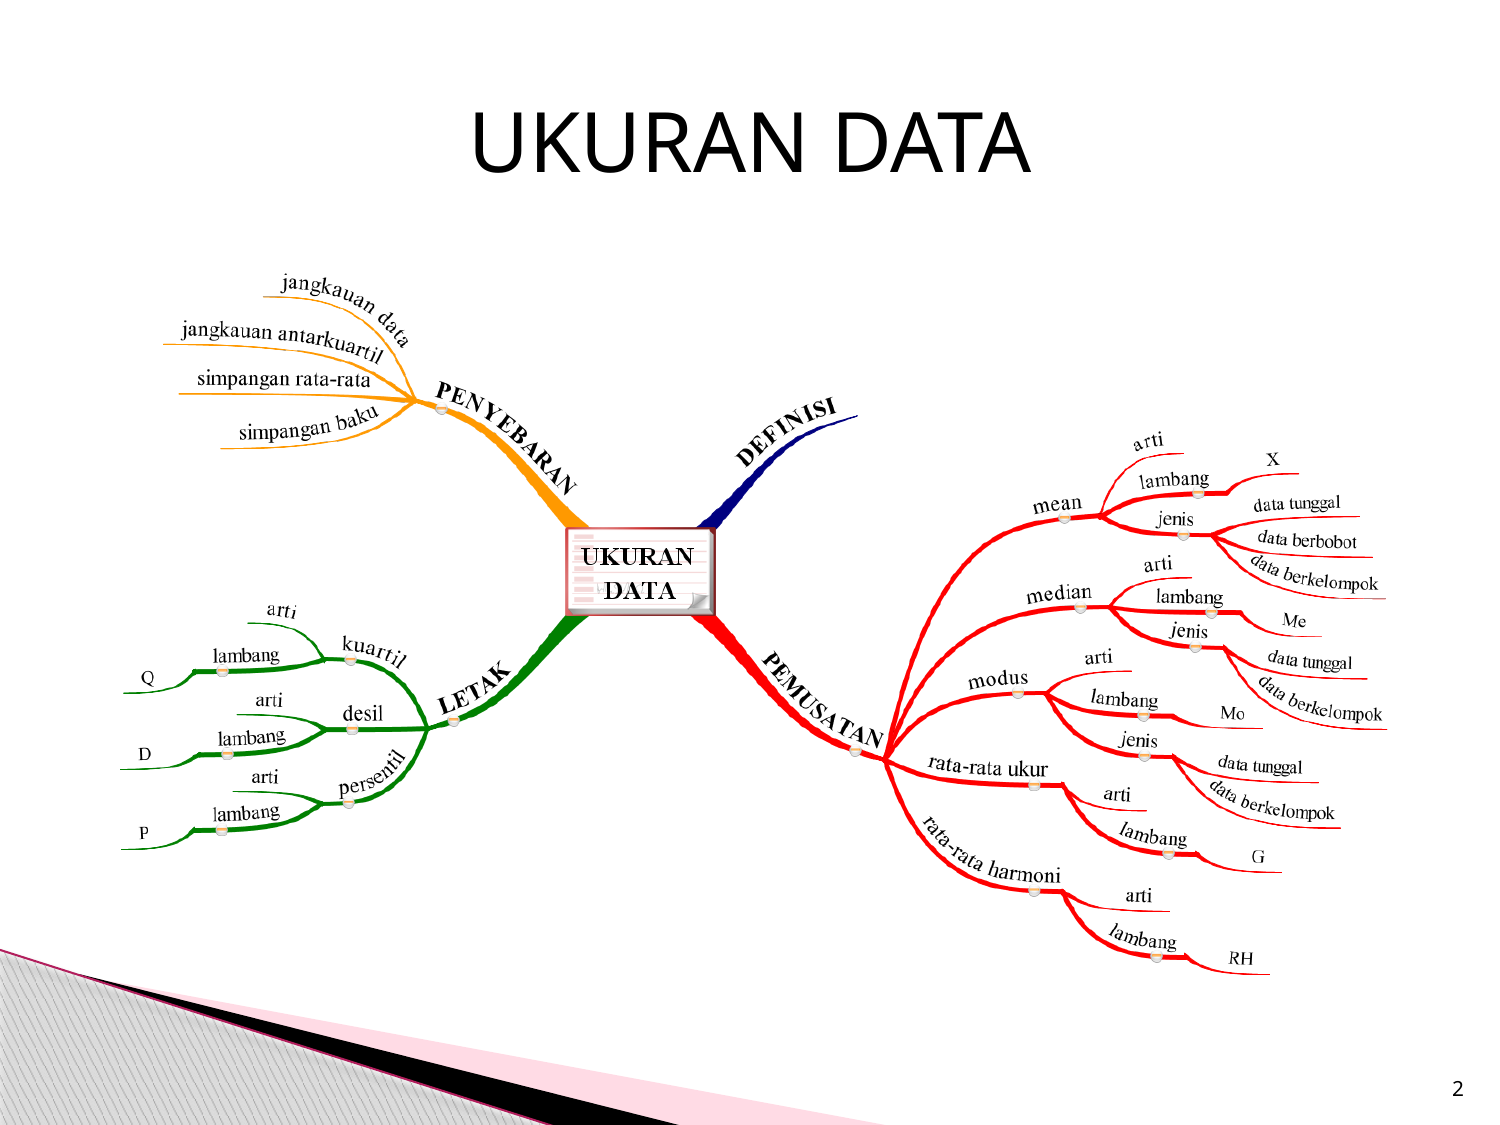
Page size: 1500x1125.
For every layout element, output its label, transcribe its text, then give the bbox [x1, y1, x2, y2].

picture [93, 263, 1413, 1001]
slide_number 2 [1418, 1051, 1479, 1112]
title UKURAN DATA [75, 45, 1425, 233]
